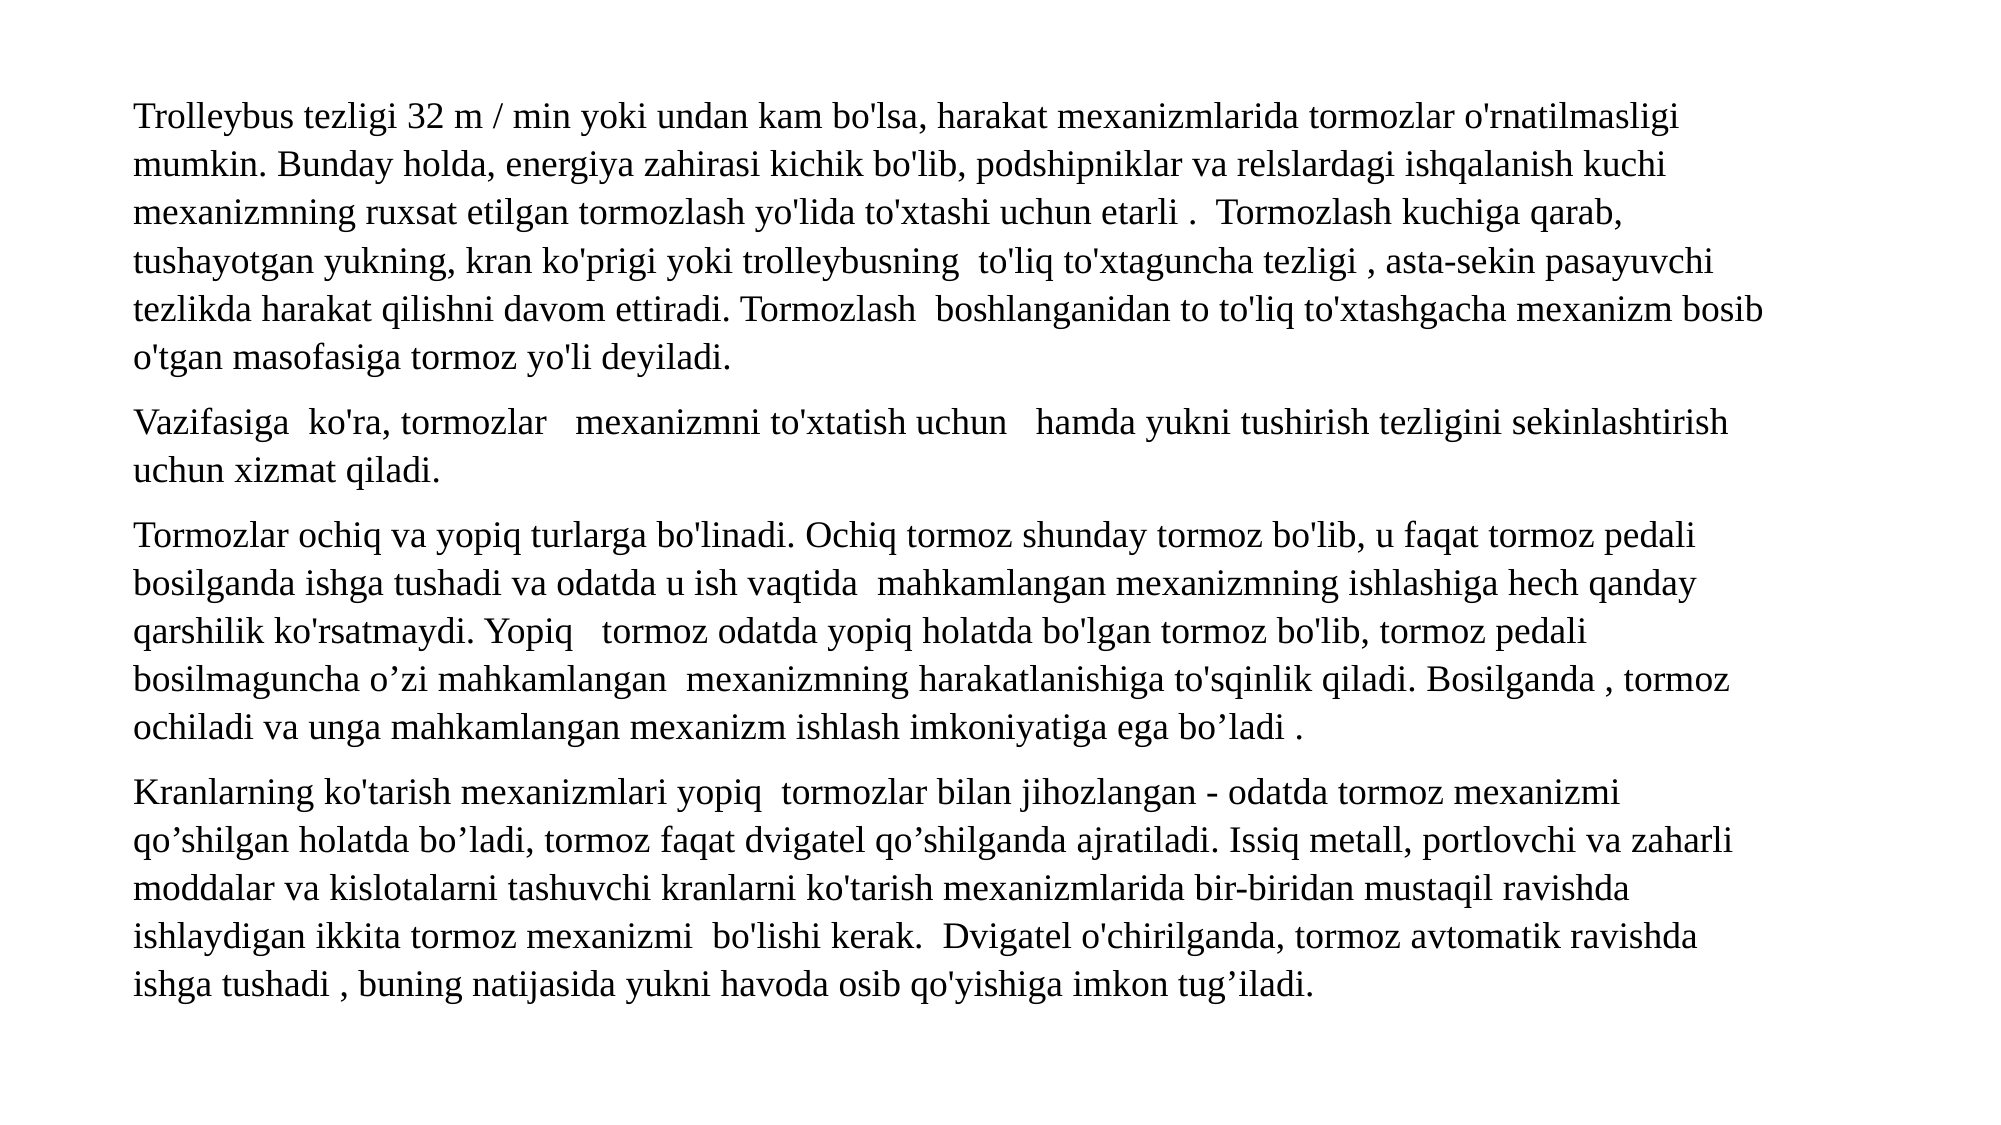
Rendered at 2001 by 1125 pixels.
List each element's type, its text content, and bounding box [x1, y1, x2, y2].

text_box Trolleybus tezligi 32 m / min yoki undan kam bo'lsa, harakat mexanizmlarida tormozlar o'rnatilmasligi mumkin. Bunday holda, energiya zahirasi kichik bo'lib, podshipniklar va relslardagi ishqalanish kuchi mexanizmning ruxsat etilgan tormozlash yo'lida to'xtashi uchun etarli . Tormozlash kuchiga qarab, tushayotgan yukning, kran ko'prigi yoki trolleybusning to'liq to'xtaguncha tezligi , asta-sekin pasayuvchi tezlikda harakat qilishni davom ettiradi. Tormozlash boshlanganidan to to'liq to'xtashgacha mexanizm bosib o'tgan masofasiga tormoz yo'li deyiladi. Vazifasiga ko'ra, tormozlar mexanizmni to'xtatish uchun hamda yukni tushirish tezligini sekinlashtirish uchun xizmat qiladi. Tormozlar ochiq va yopiq turlarga bo'linadi. Ochiq tormoz shunday tormoz bo'lib, u faqat tormoz pedali bosilganda ishga tushadi va odatda u ish vaqtida mahkamlangan mexanizmning ishlashiga hech qanday qarshilik ko'rsatmaydi. Yopiq tormoz odatda yopiq holatda bo'lgan tormoz bo'lib, tormoz pedali bosilmaguncha o’zi mahkamlangan mexanizmning harakatlanishiga to'sqinlik qiladi. Bosilganda , tormoz ochiladi va unga mahkamlangan mexanizm ishlash imkoniyatiga ega bo’ladi . Kranlarning ko'tarish mexanizmlari yopiq tormozlar bilan jihozlangan - odatda tormoz mexanizmi qo’shilgan holatda bo’ladi, tormoz faqat dvigatel qo’shilganda ajratiladi. Issiq metall, portlovchi va zaharli moddalar va kislotalarni tashuvchi kranlarni ko'tarish mexanizmlarida bir-biridan mustaqil ravishda ishlaydigan ikkita tormoz mexanizmi bo'lishi kerak. Dvigatel o'chirilganda, tormoz avtomatik ravishda ishga tushadi , buning natijasida yukni havoda osib qo'yishiga imkon tug’iladi. [118, 80, 1786, 1012]
